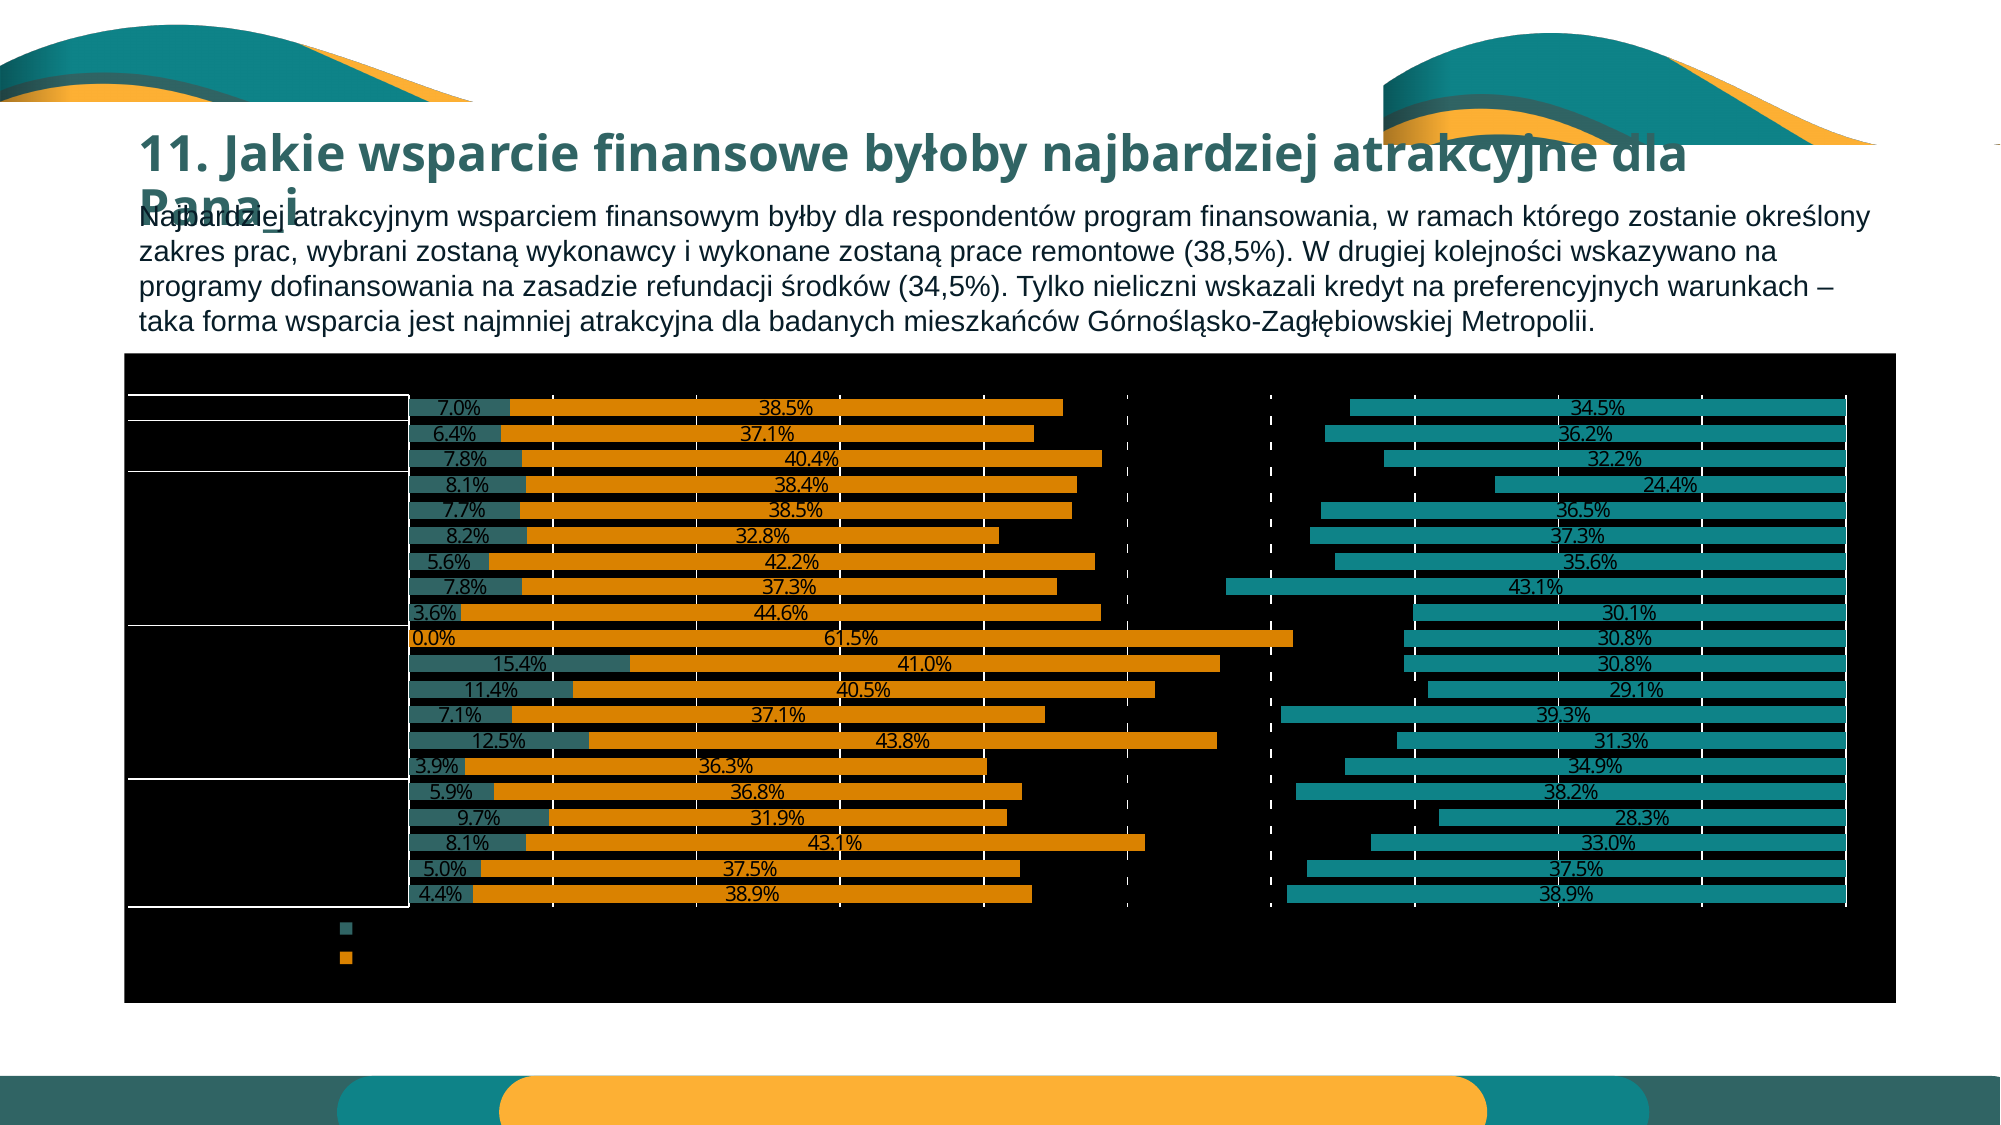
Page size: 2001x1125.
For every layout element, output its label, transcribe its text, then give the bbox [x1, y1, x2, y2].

title 11. Jakie wsparcie finansowe byłoby najbardziej atrakcyjne dla Pana_i [124, 121, 1862, 189]
picture [0, 0, 650, 102]
chart [124, 353, 1896, 1003]
picture [1383, 0, 2001, 145]
text_box Najbardziej atrakcyjnym wsparciem finansowym byłby dla respondentów program finansowania, w ramach którego zostanie określony zakres prac, wybrani zostaną wykonawcy i wykonane zostaną prace remontowe (38,5%). W drugiej kolejności wskazywano na programy dofinansowania na zasadzie refundacji środków (34,5%). Tylko nieliczni wskazali kredyt na preferencyjnych warunkach – taka forma wsparcia jest najmniej atrakcyjna dla badanych mieszkańców Górnośląsko-Zagłębiowskiej Metropolii. [124, 189, 1896, 345]
